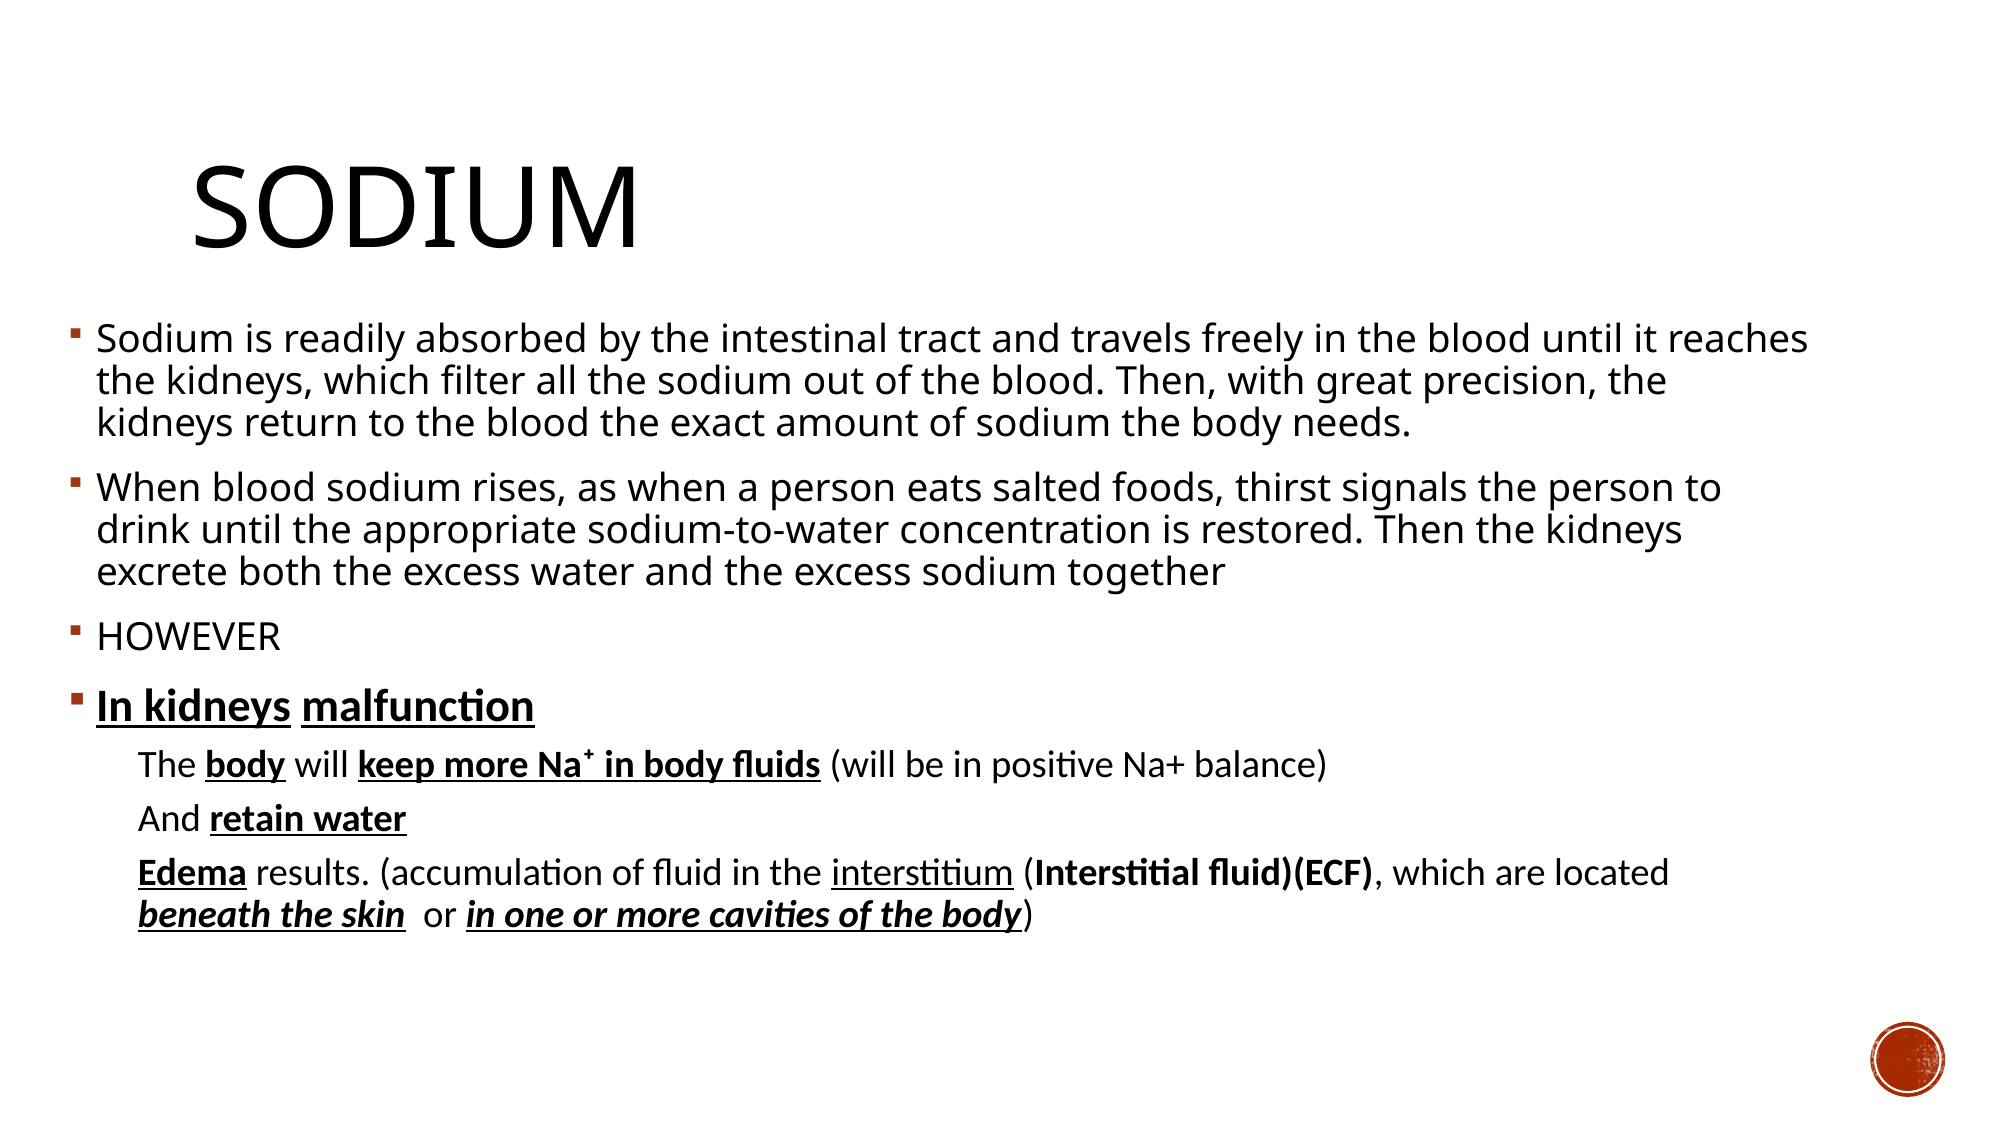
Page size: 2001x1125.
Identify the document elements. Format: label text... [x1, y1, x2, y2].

list Sodium is readily absorbed by the intestinal tract and travels freely in the blood until it reaches the kidneys, which filter all the sodium out of the blood. Then, with great precision, the kidneys return to the blood the exact amount of sodium the body needs. When blood sodium rises, as when a person eats salted foods, thirst signals the person to drink until the appropriate sodium-to-water concentration is restored. Then the kidneys excrete both the excess water and the excess sodium together HOWEVER In kidneys malfunction The body will keep more Na⁺ in body fluids (will be in positive Na+ balance) And retain water Edema results. (accumulation of fluid in the interstitium (Interstitial fluid)(ECF), which are located beneath the skin or in one or more cavities of the body) [53, 311, 1826, 1013]
title sodium [175, 79, 1826, 311]
